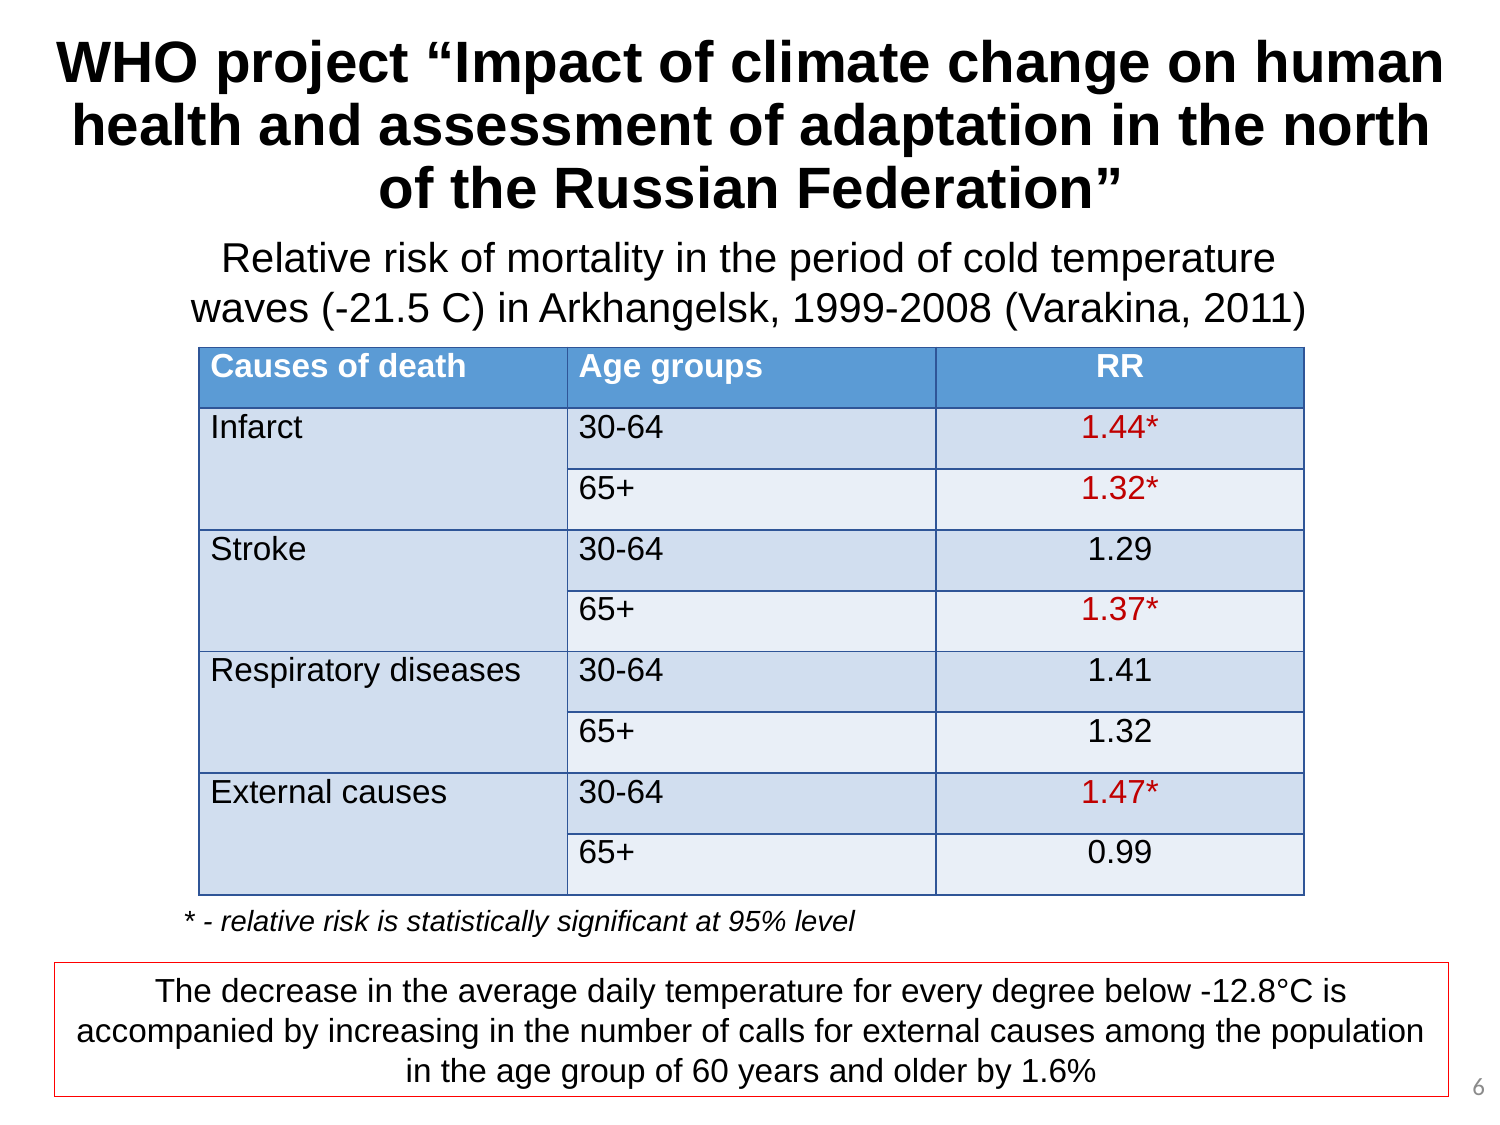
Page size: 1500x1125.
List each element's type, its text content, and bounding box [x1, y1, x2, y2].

table_cell 30-64 [568, 409, 935, 468]
table_cell 30-64 [568, 774, 935, 833]
title WHO project “Impact of climate change on human health and assessment of adaptation in the north of the Russian Federation” [31, 59, 1472, 130]
table_cell 1.37* [937, 592, 1303, 651]
table_cell 0.99 [937, 835, 1303, 894]
table_cell 65+ [568, 713, 935, 772]
text_box Relative risk of mortality in the period of cold temperature waves (-21.5 C) in Arkhangelsk, 1999-2008 (Varakina, 2011) [78, 223, 1420, 339]
table_cell 1.32 [937, 713, 1303, 772]
table_cell Stroke [200, 531, 567, 651]
table_cell Respiratory diseases [200, 652, 567, 772]
table_header Causes of death [200, 348, 567, 407]
table_cell 65+ [568, 835, 935, 894]
table_cell External causes [200, 774, 567, 894]
table_cell 30-64 [568, 652, 935, 711]
table_cell 1.47* [937, 774, 1303, 833]
table_cell 1.32* [937, 470, 1303, 529]
table_cell 1.44* [937, 409, 1303, 468]
table_header RR [937, 348, 1303, 407]
table_header Age groups [568, 348, 935, 407]
table_cell 1.29 [937, 531, 1303, 590]
table_cell 1.41 [937, 652, 1303, 711]
table_cell 65+ [568, 592, 935, 651]
table_cell 65+ [568, 470, 935, 529]
table_cell 30-64 [568, 531, 935, 590]
text_box * - relative risk is statistically significant at 95% level [168, 894, 1079, 945]
table_cell Infarct [200, 409, 567, 529]
slide_number 6 [1162, 1055, 1500, 1116]
text_box The decrease in the average daily temperature for every degree below -12.8°C is accompanied by increasing in the number of calls for external causes among the population in the age group of 60 years and older by 1.6% [54, 962, 1449, 1097]
